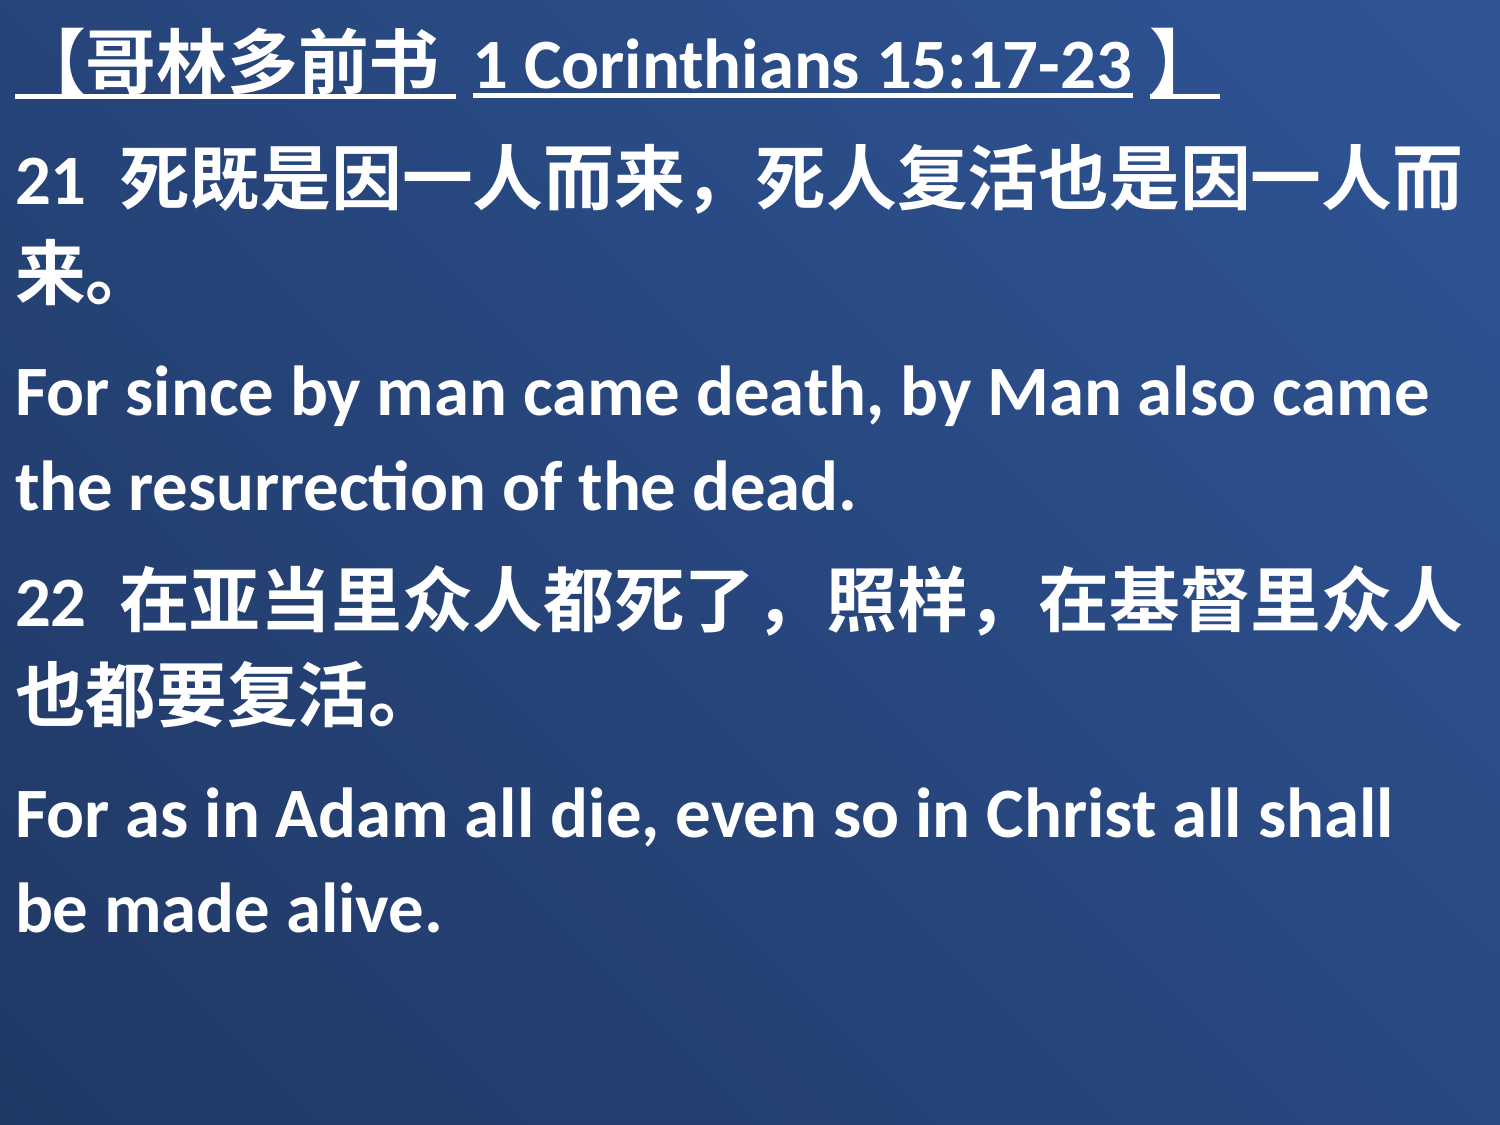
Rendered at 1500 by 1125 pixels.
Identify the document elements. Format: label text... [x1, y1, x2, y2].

subtitle 【哥林多前书 1 Corinthians 15:17-23】 21 死既是因一人而来，死人复活也是因一人而来。 For since by man came death, by Man also came the resurrection of the dead. 22 在亚当里众人都死了，照样，在基督里众人也都要复活。 For as in Adam all die, even so in Christ all shall be made alive. [0, 0, 1500, 1125]
